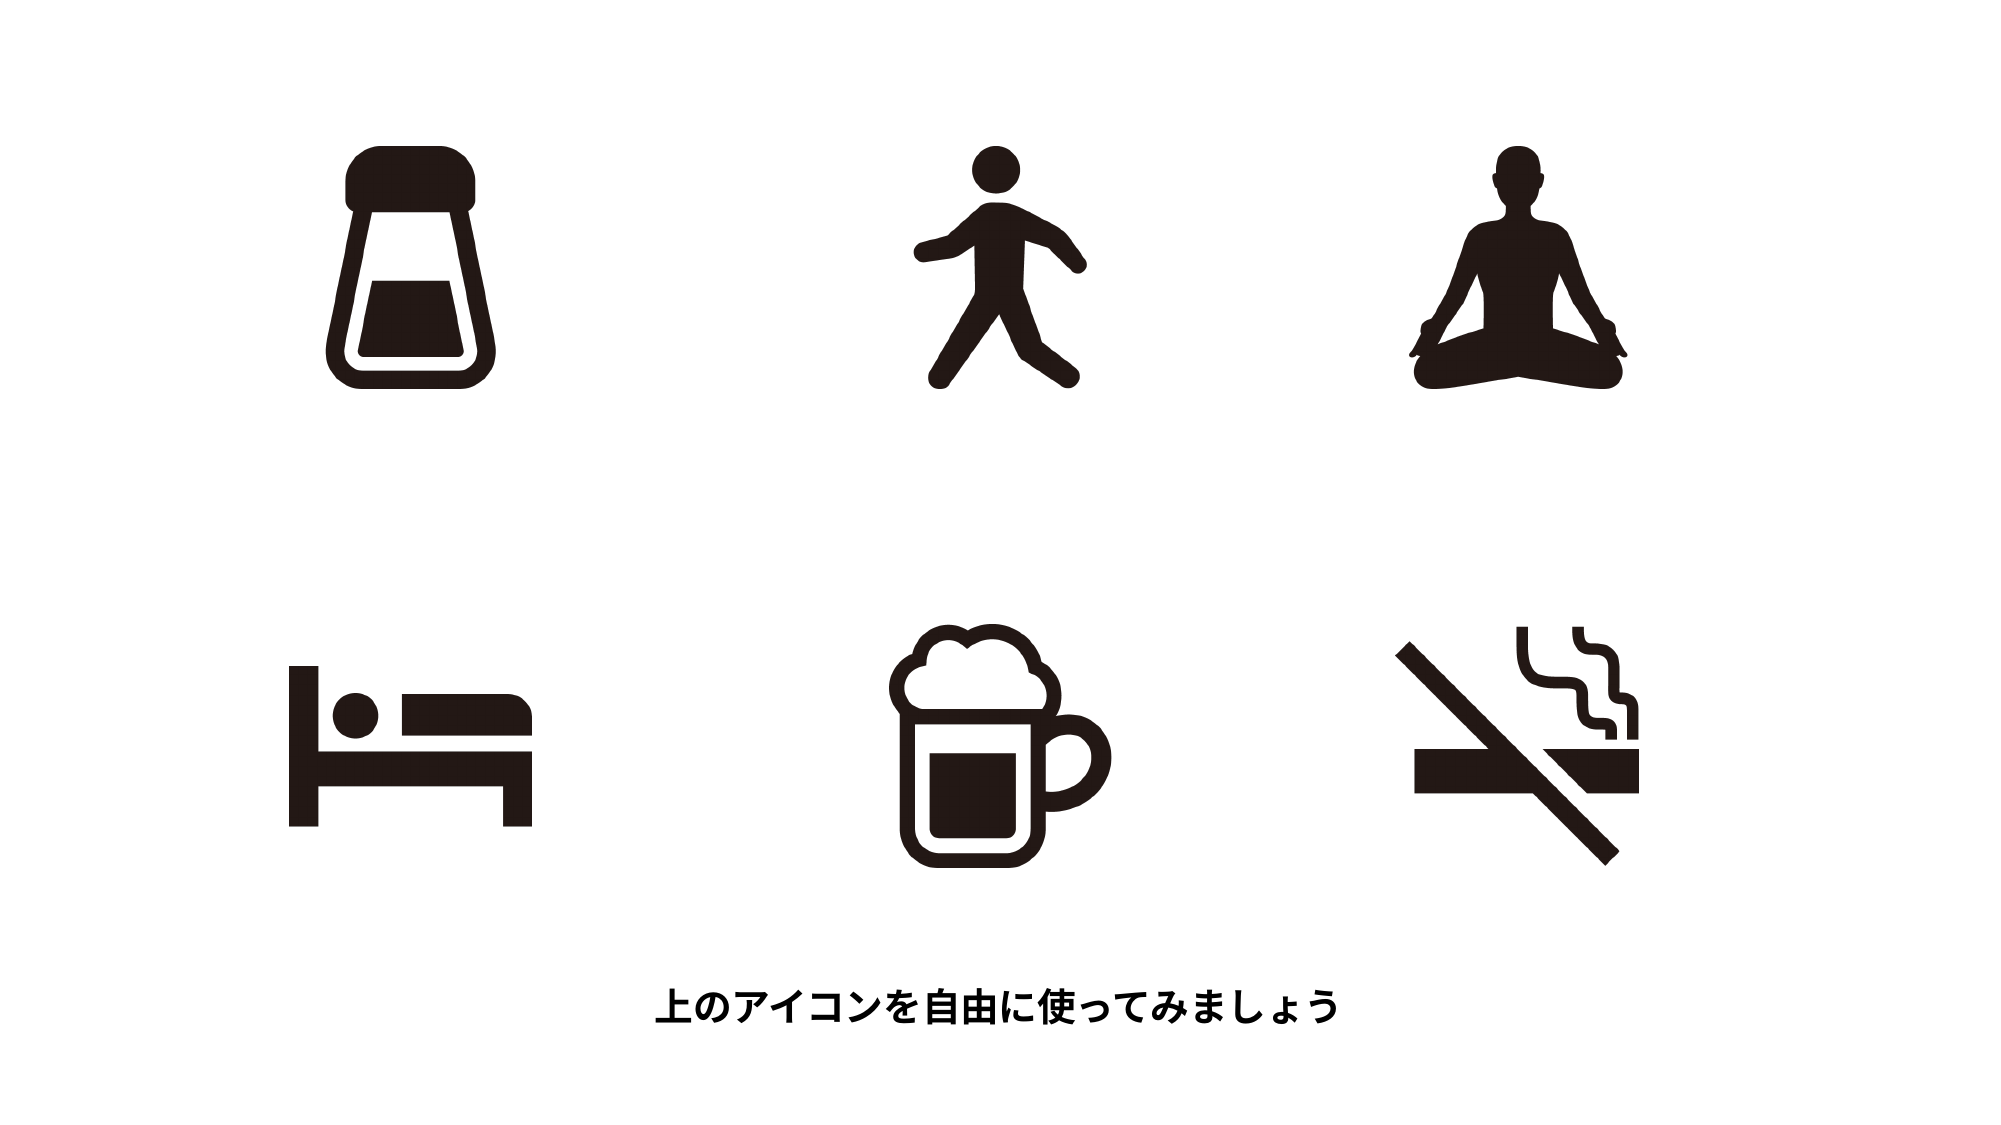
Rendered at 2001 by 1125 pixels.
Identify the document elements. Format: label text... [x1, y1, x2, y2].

picture [1395, 624, 1639, 868]
picture [1396, 146, 1640, 389]
picture [289, 624, 532, 868]
picture [878, 146, 1122, 389]
picture [289, 146, 532, 389]
picture [878, 624, 1122, 868]
text_box 上のアイコンを自由に使ってみましょう [639, 967, 1359, 1062]
